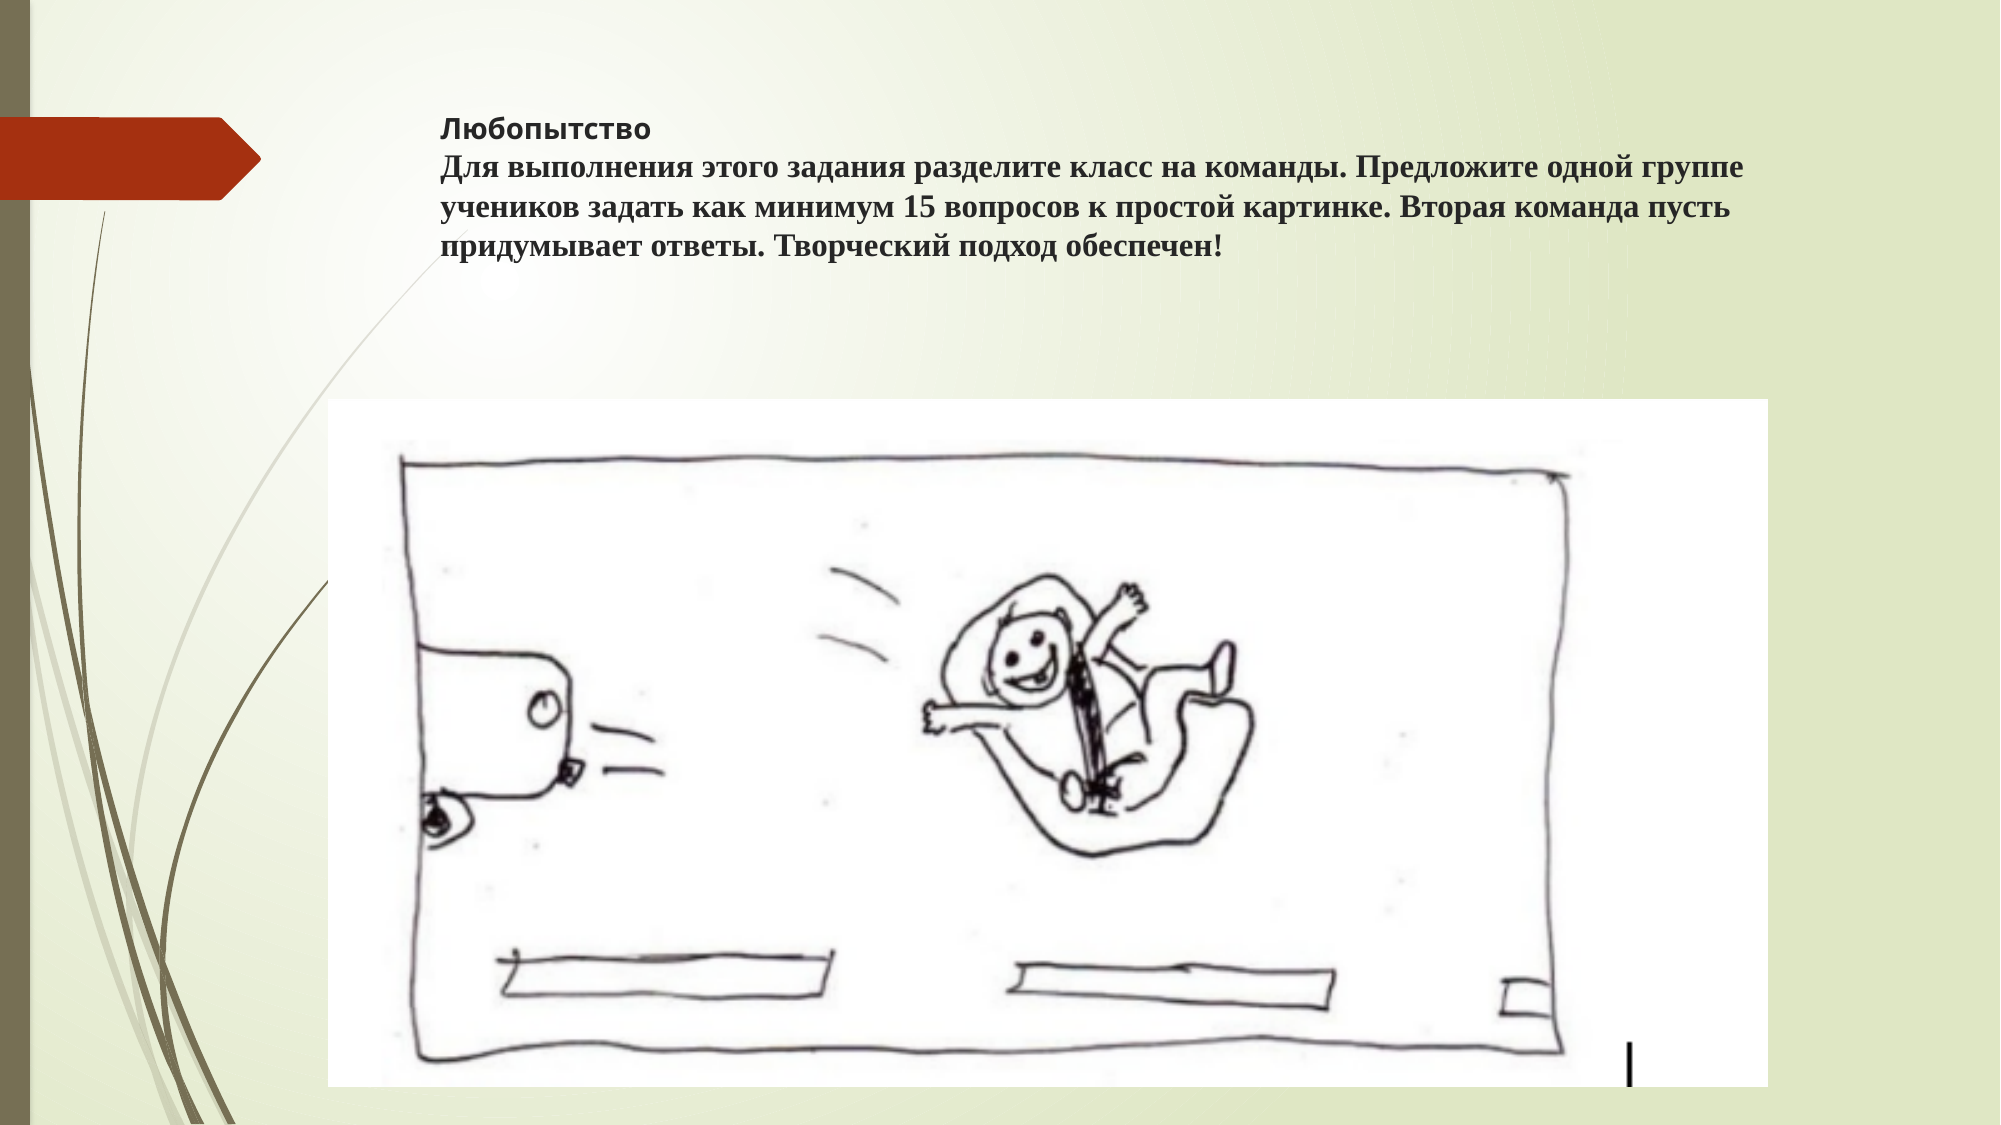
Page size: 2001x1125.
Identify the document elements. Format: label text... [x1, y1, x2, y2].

title Любопытство Для выполнения этого задания разделите класс на команды. Предложите одной группе учеников задать как минимум 15 вопросов к простой картинке. Вторая команда пусть придумывает ответы. Творческий подход обеспечен! [425, 102, 1888, 313]
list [328, 399, 1768, 1087]
